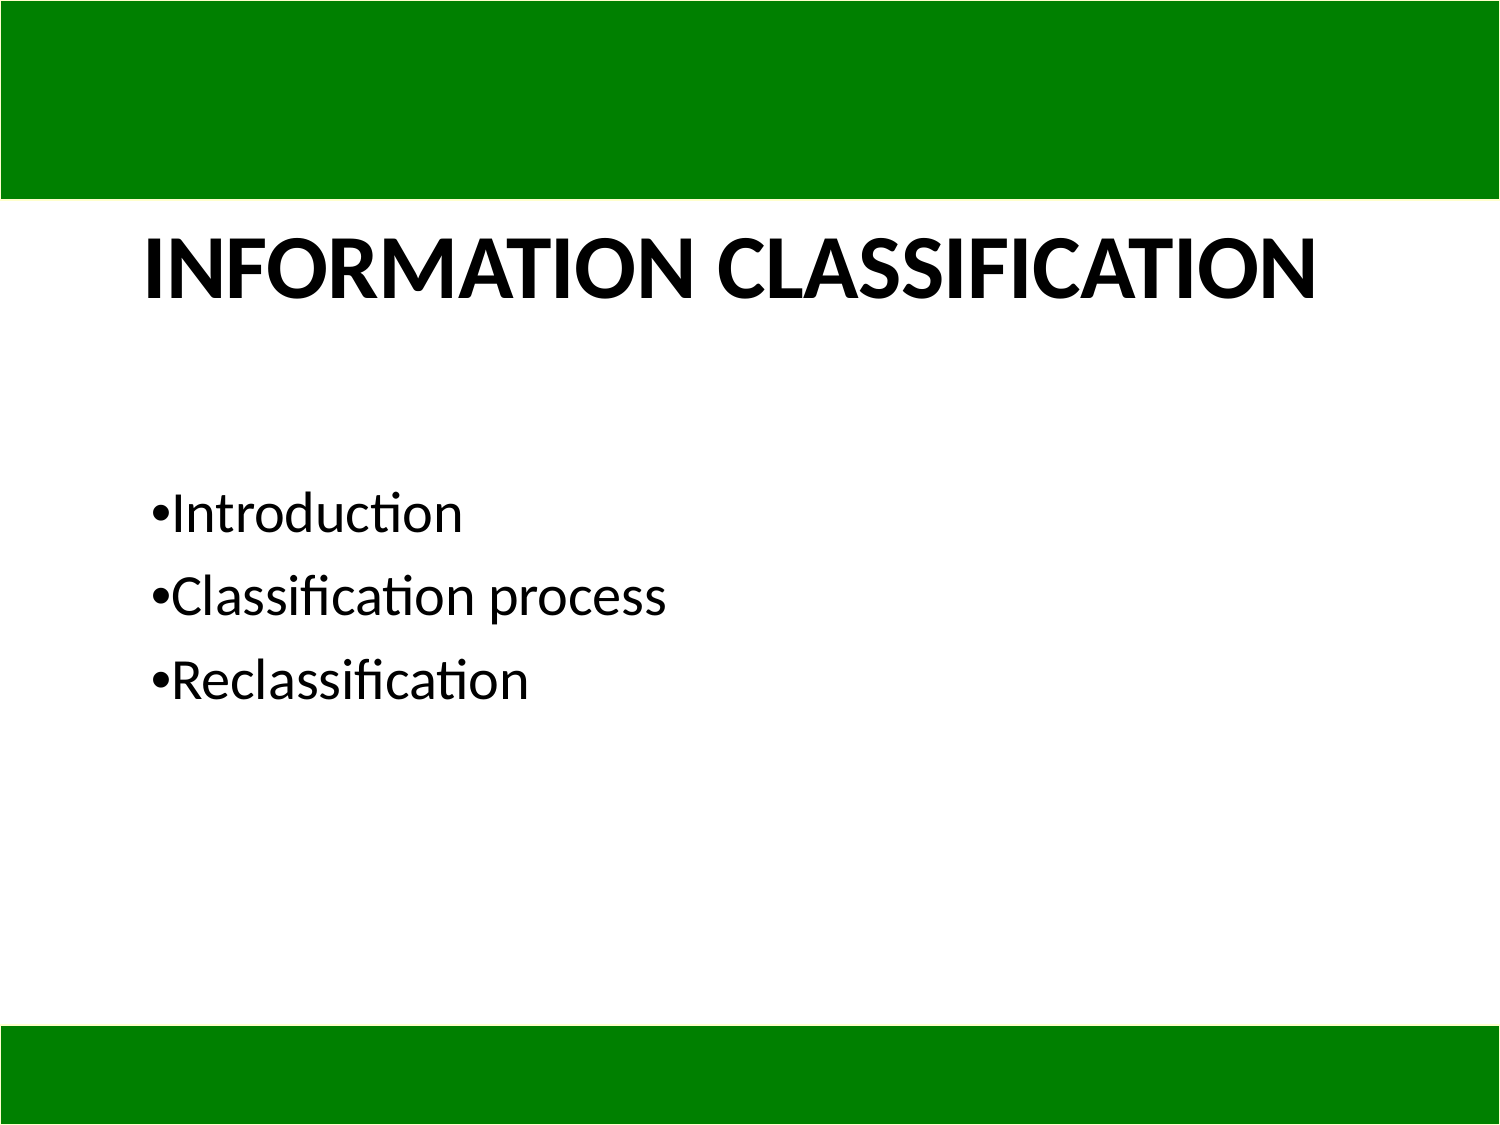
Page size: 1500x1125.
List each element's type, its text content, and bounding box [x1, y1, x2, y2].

text_box INFORMATION CLASSIFICATION •Introduction •Classification process •Reclassification [140, 218, 1411, 621]
